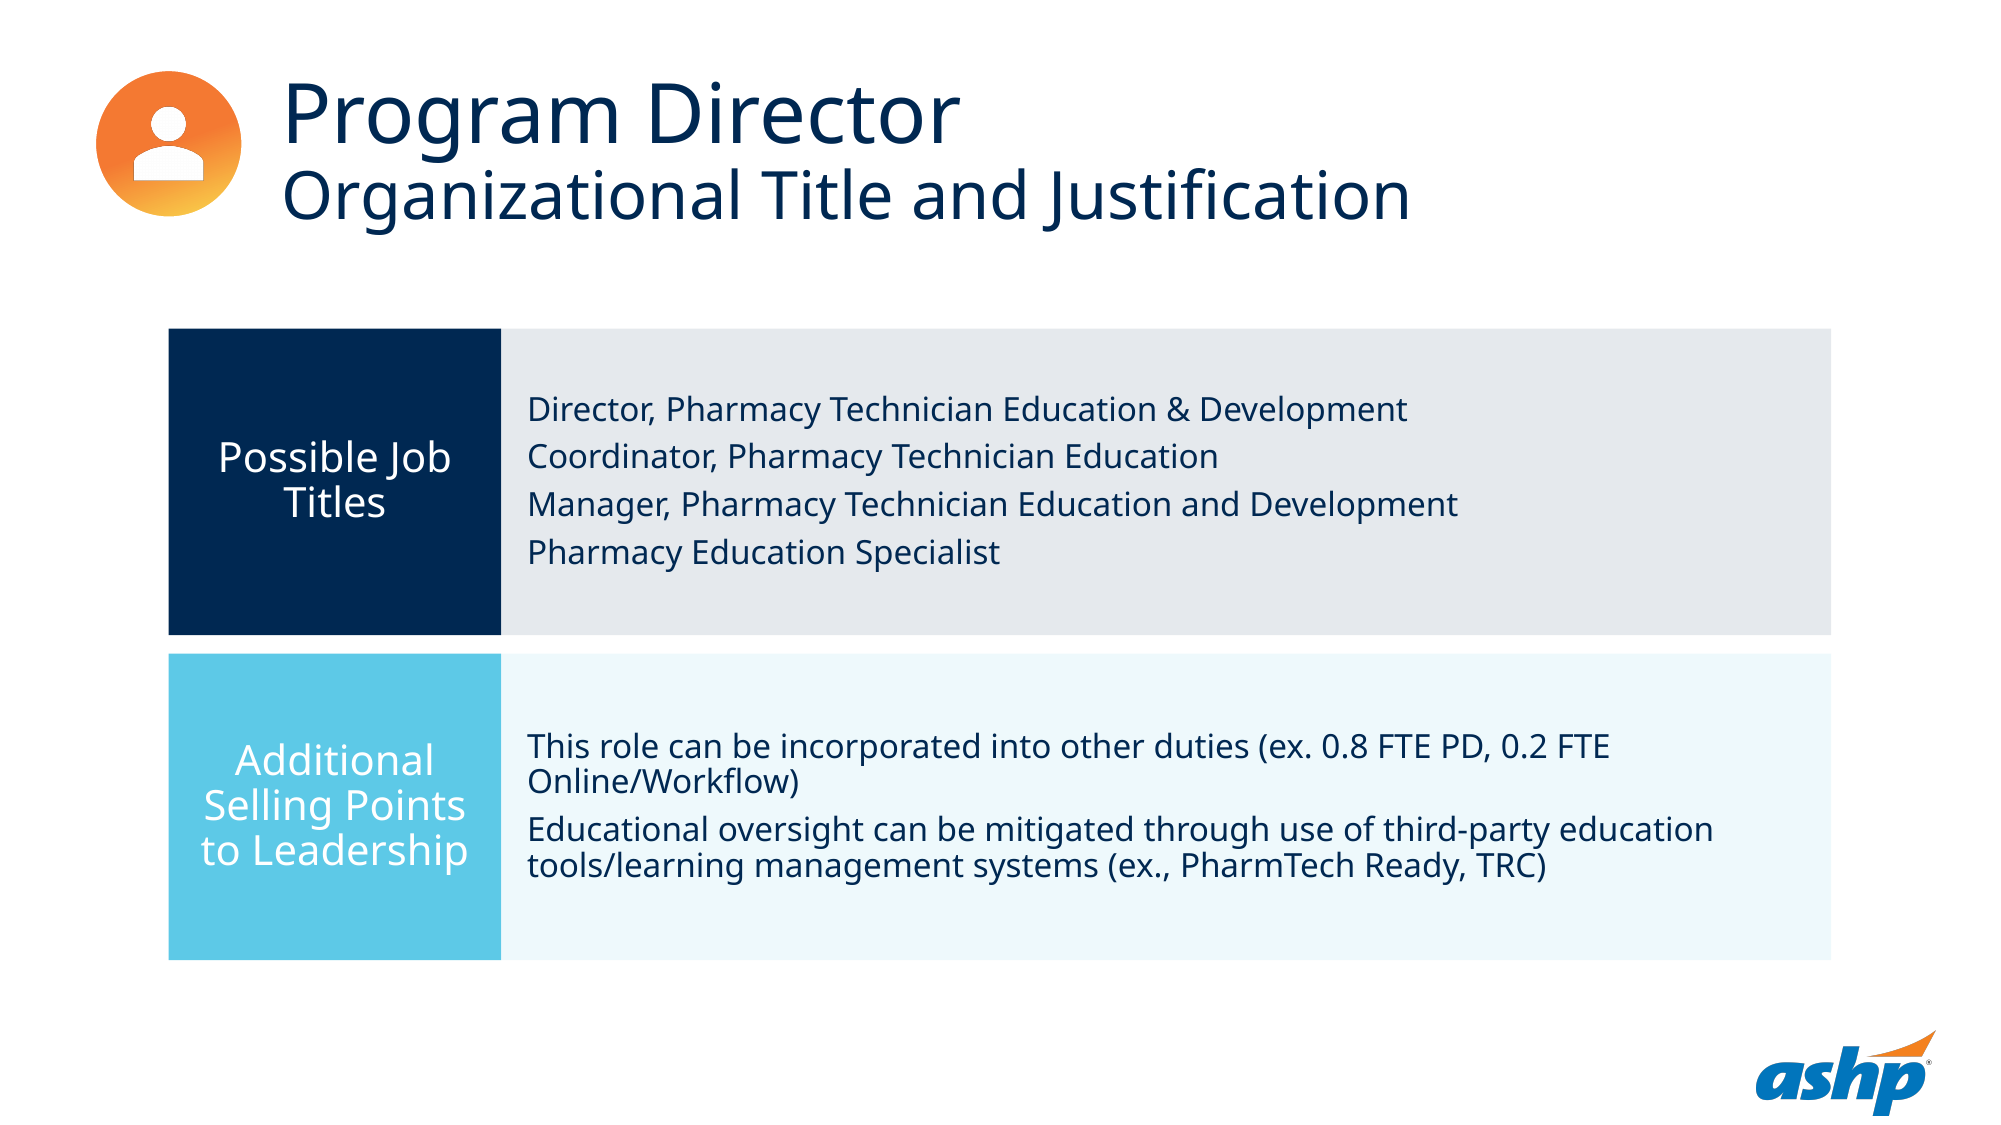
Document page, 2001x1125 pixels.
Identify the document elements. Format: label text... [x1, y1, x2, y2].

picture [1756, 1030, 1936, 1116]
title Program Director Organizational Title and Justification [266, 46, 1863, 260]
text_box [93, 68, 244, 219]
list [168, 328, 1832, 961]
